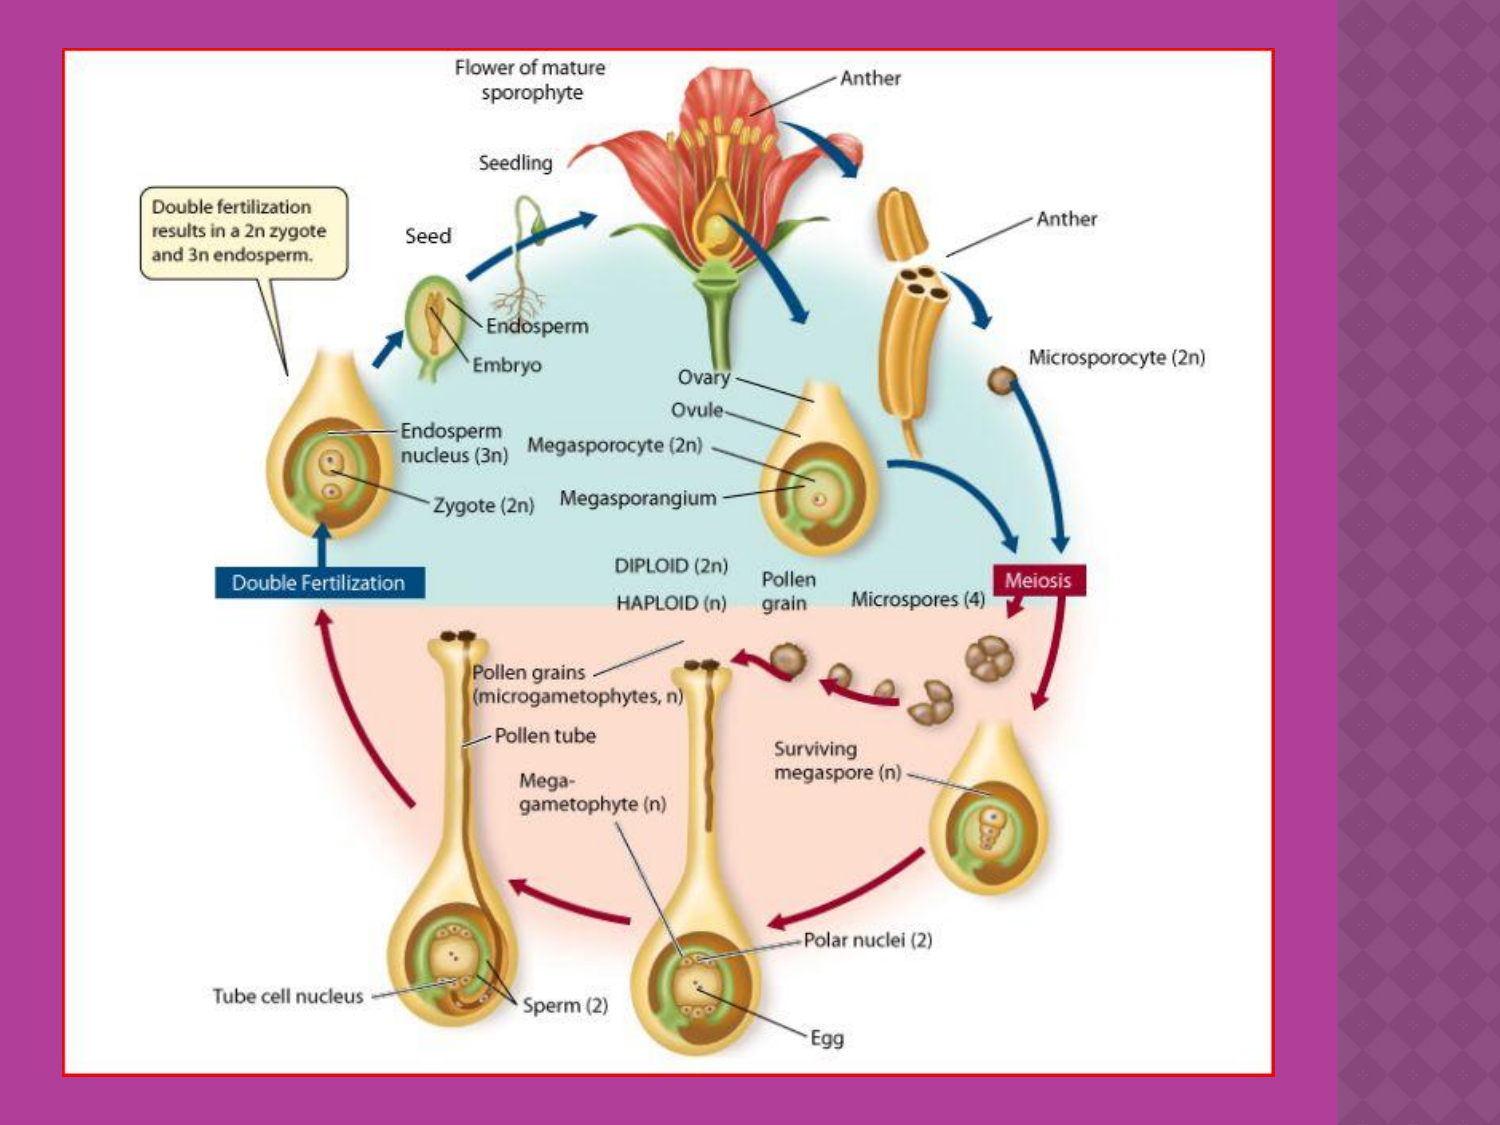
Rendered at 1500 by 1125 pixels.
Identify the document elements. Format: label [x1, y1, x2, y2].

picture [61, 47, 1276, 1077]
